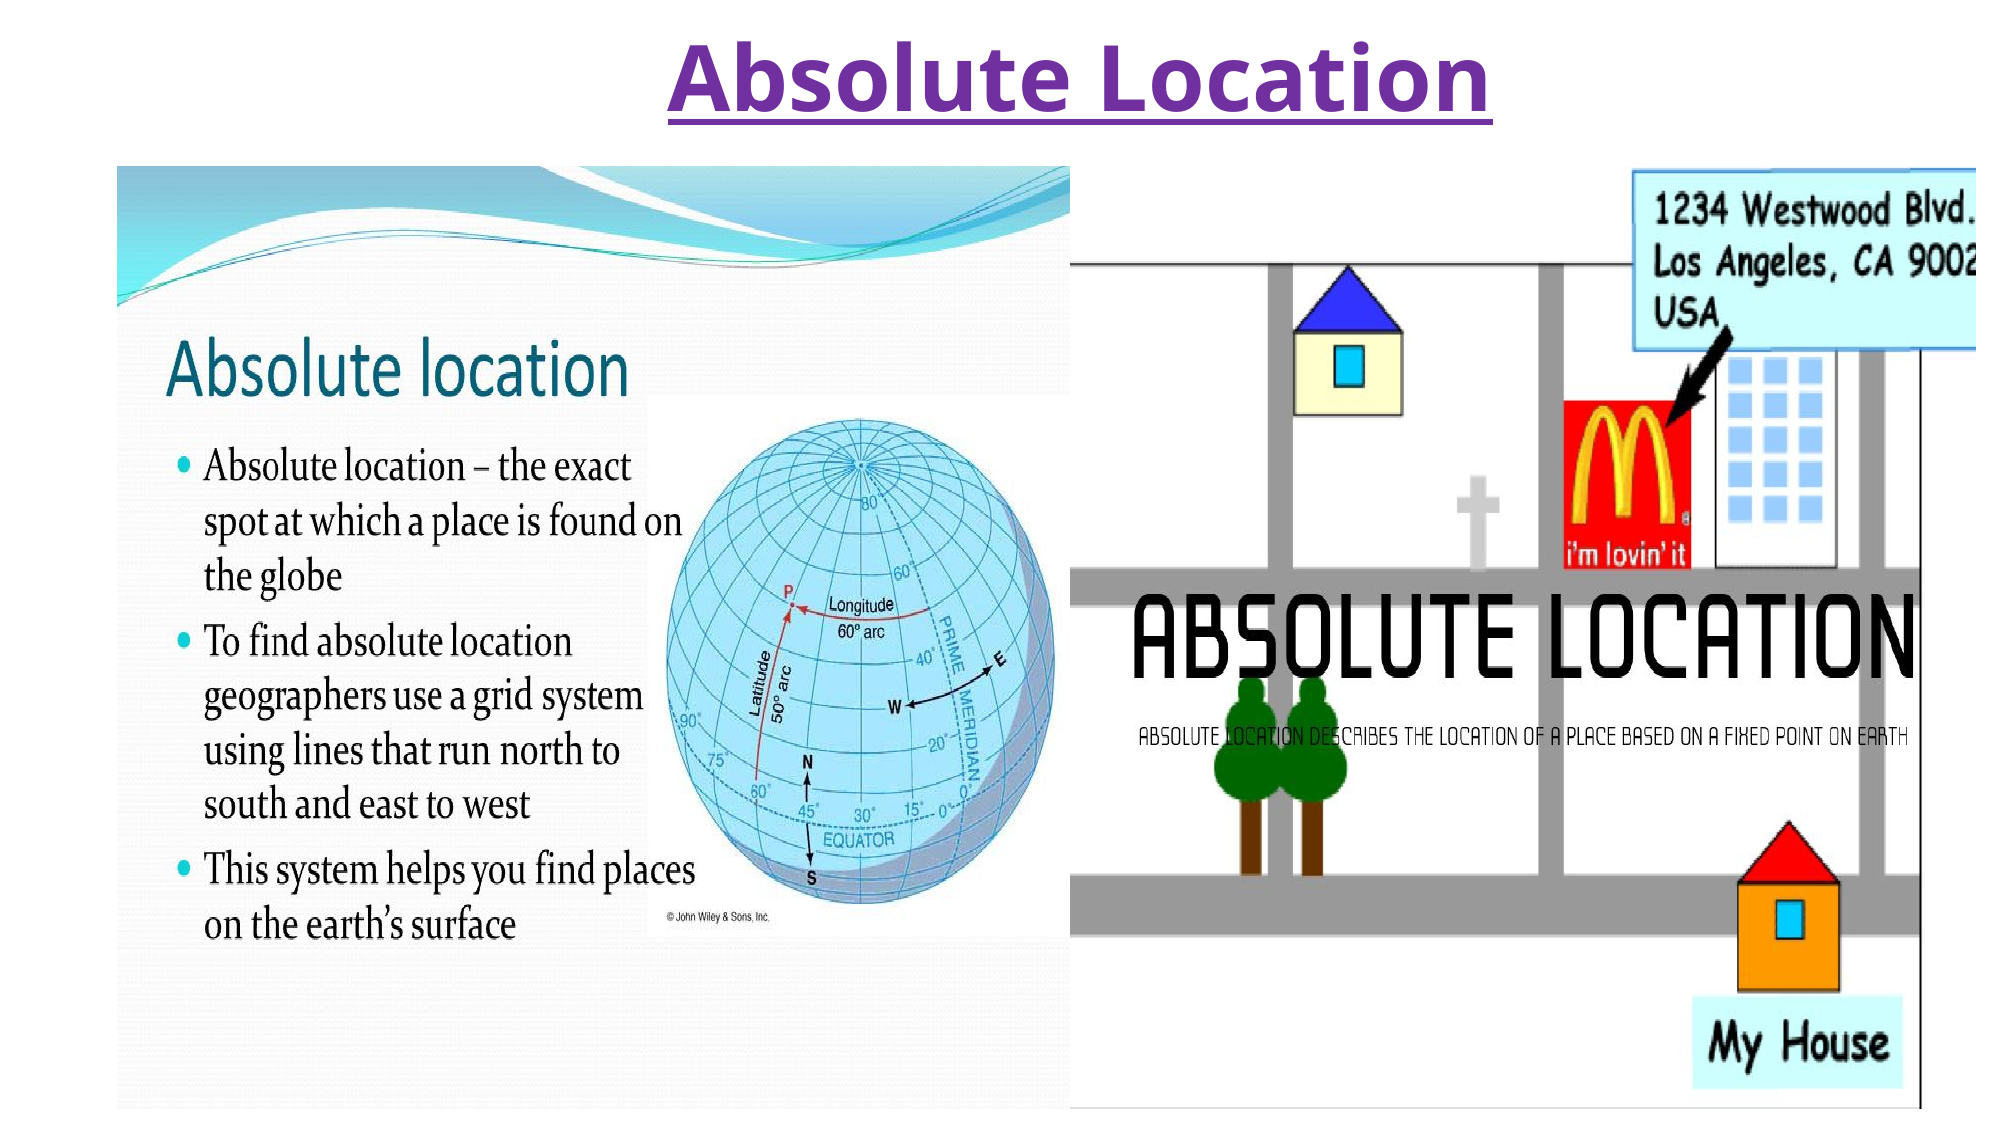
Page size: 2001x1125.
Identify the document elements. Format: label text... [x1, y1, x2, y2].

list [1070, 166, 1976, 1109]
title Absolute Location [225, 16, 1800, 148]
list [117, 166, 1070, 1109]
